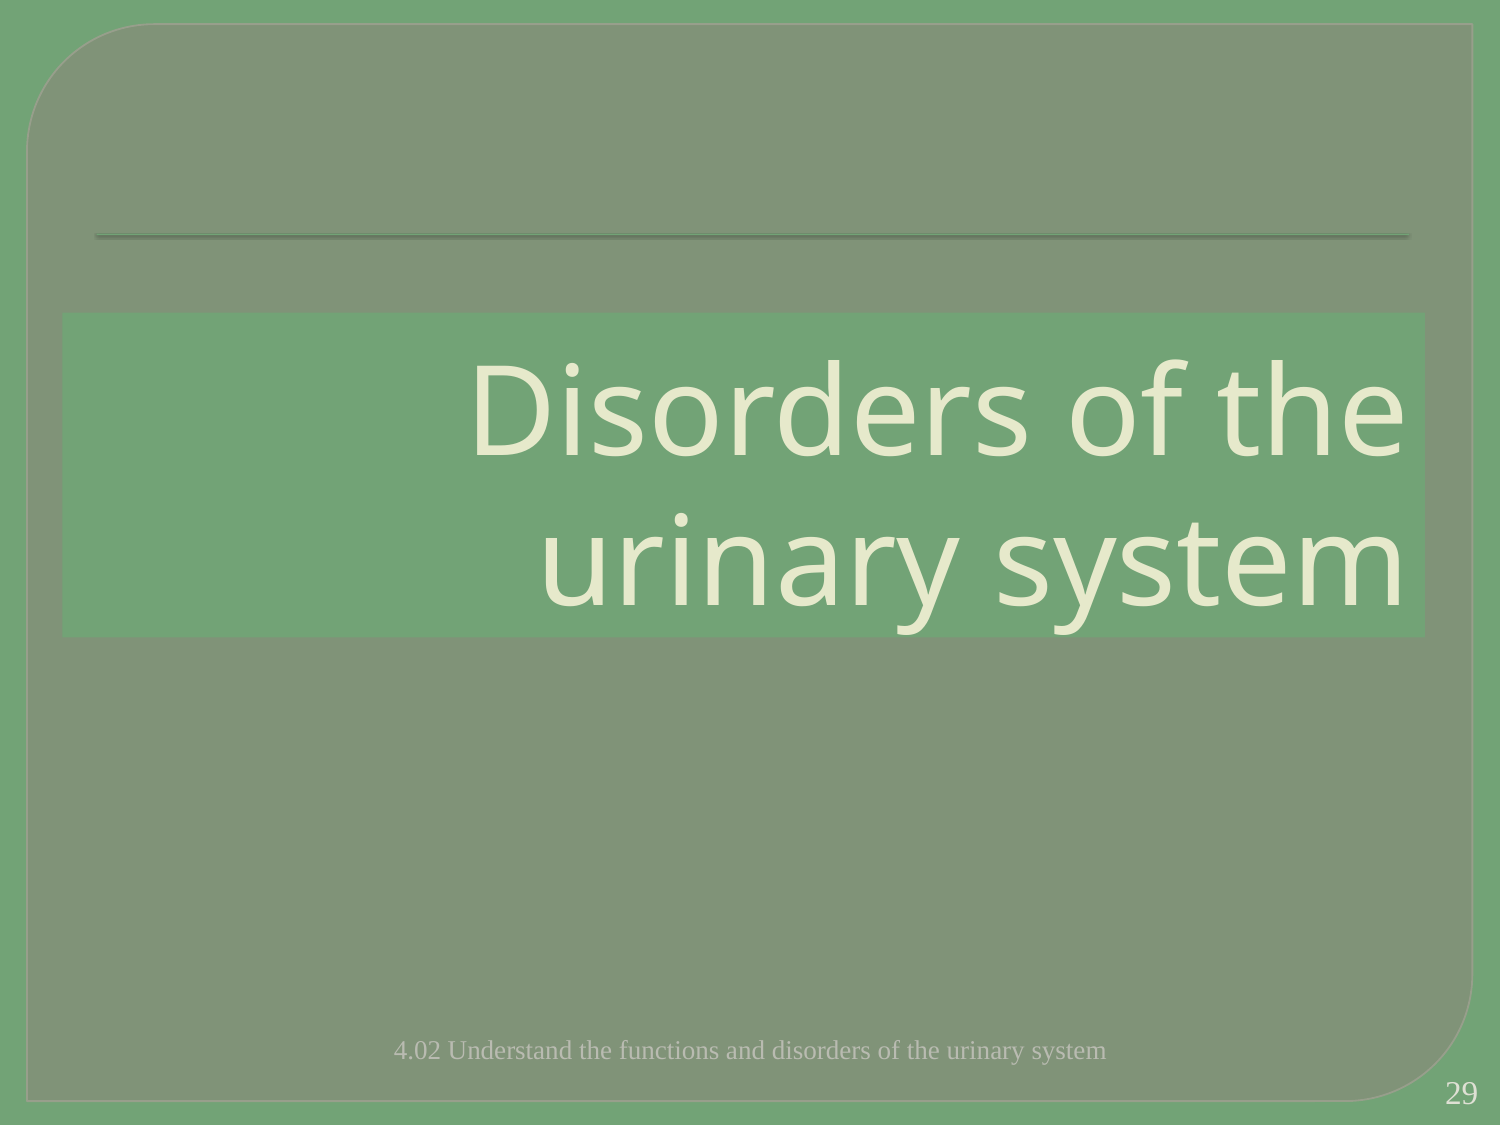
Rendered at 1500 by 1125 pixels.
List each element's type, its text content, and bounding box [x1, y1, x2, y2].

footer 4.02 Understand the functions and disorders of the urinary system [225, 1025, 1275, 1071]
title Disorders of the urinary system [62, 312, 1425, 638]
slide_number 29 [1417, 1068, 1494, 1114]
